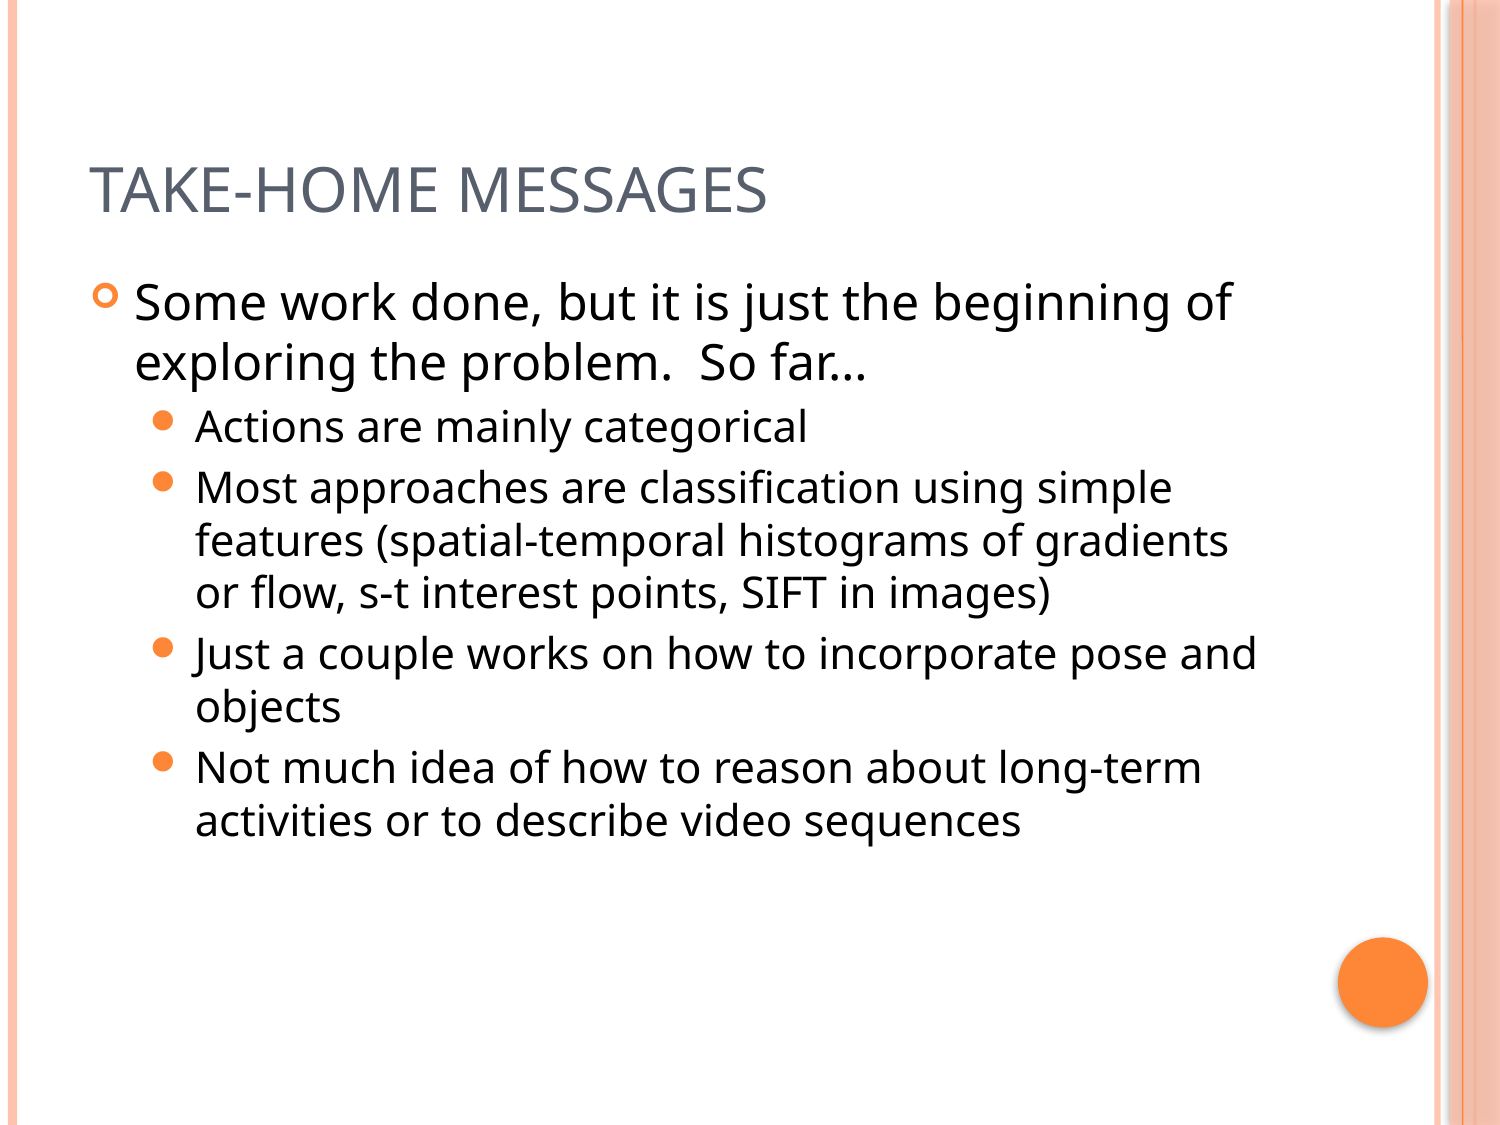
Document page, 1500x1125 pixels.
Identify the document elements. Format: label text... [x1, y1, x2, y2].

list Some work done, but it is just the beginning of exploring the problem. So far… Actions are mainly categorical Most approaches are classification using simple features (spatial-temporal histograms of gradients or flow, s-t interest points, SIFT in images) Just a couple works on how to incorporate pose and objects Not much idea of how to reason about long-term activities or to describe video sequences [75, 262, 1300, 1062]
title Take-home messages [75, 45, 1300, 233]
